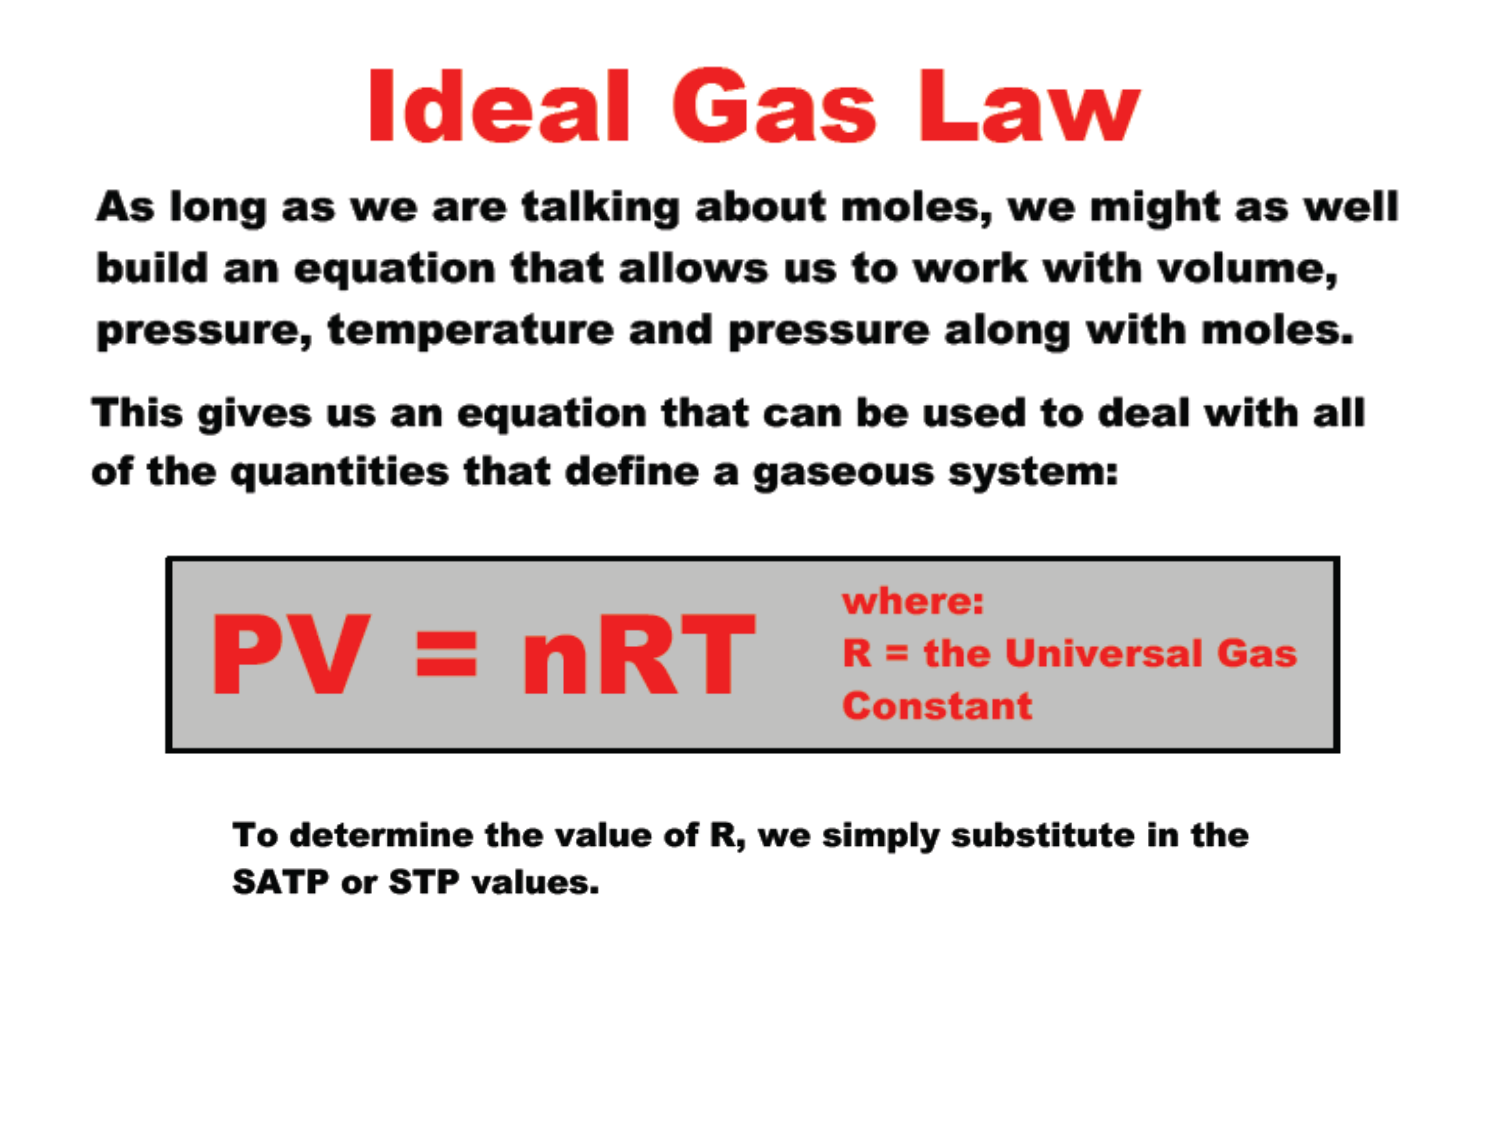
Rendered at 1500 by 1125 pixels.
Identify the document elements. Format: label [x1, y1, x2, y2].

picture [87, 387, 1384, 501]
picture [74, 49, 1413, 386]
picture [162, 549, 1348, 763]
picture [224, 812, 1259, 901]
